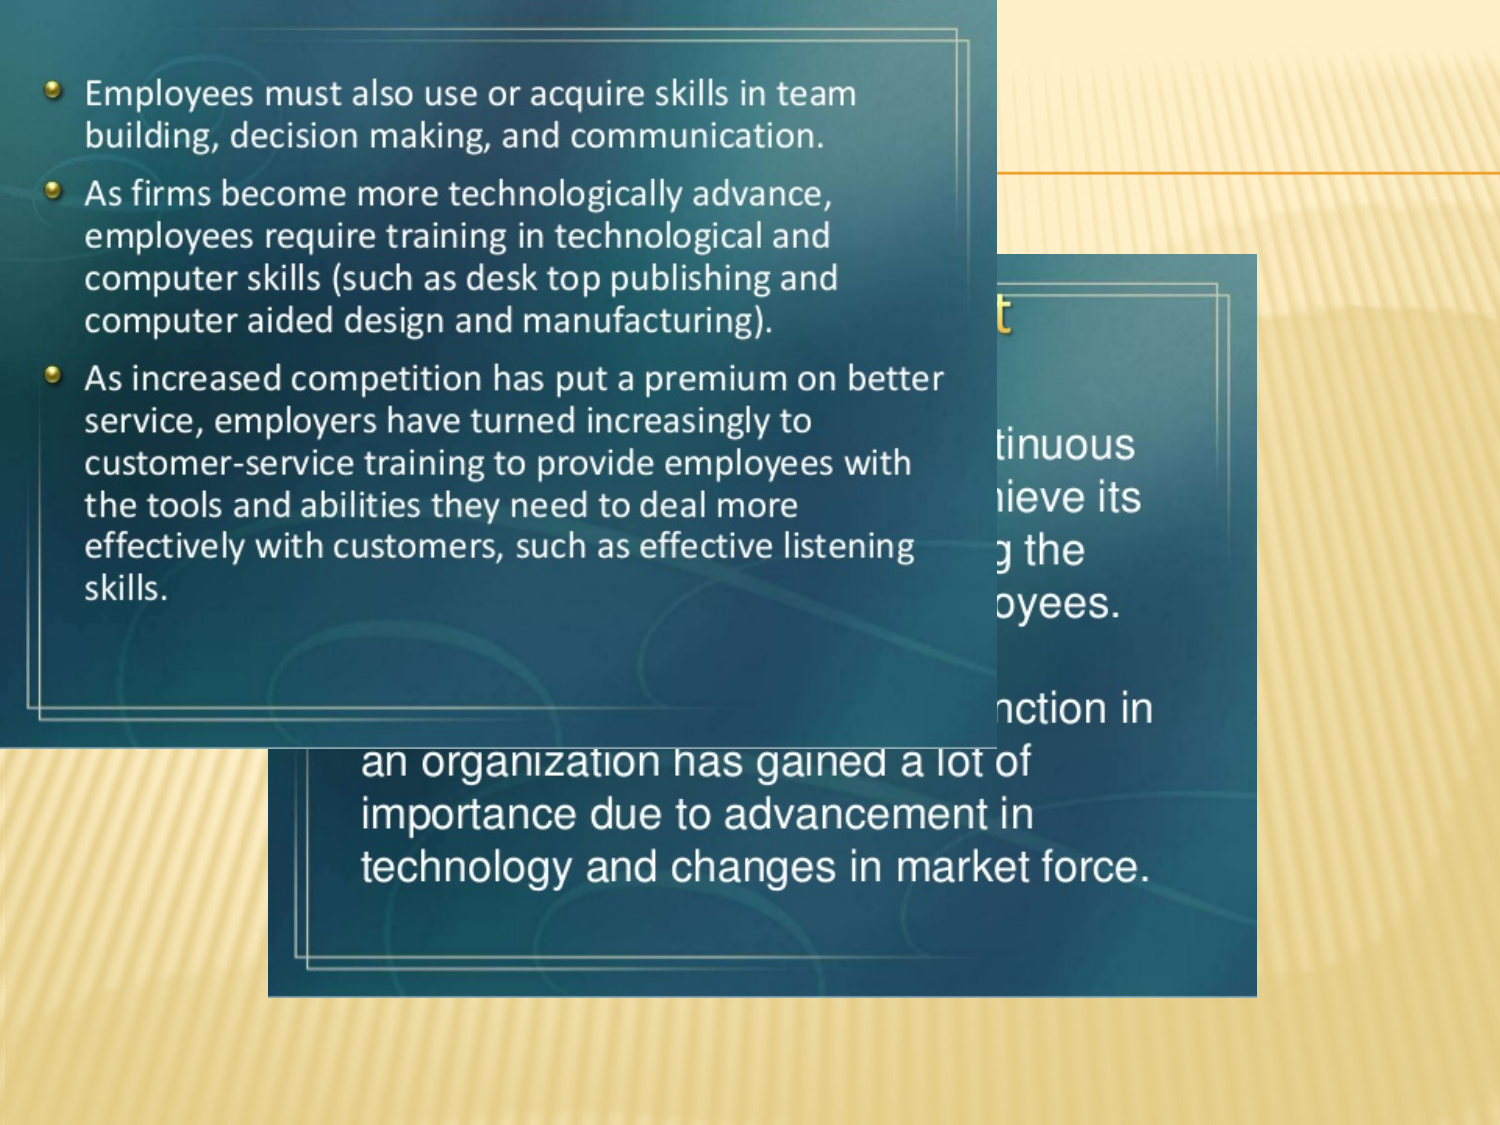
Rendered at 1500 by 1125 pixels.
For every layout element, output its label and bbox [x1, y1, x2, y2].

list [267, 254, 1258, 998]
picture [0, 0, 997, 749]
